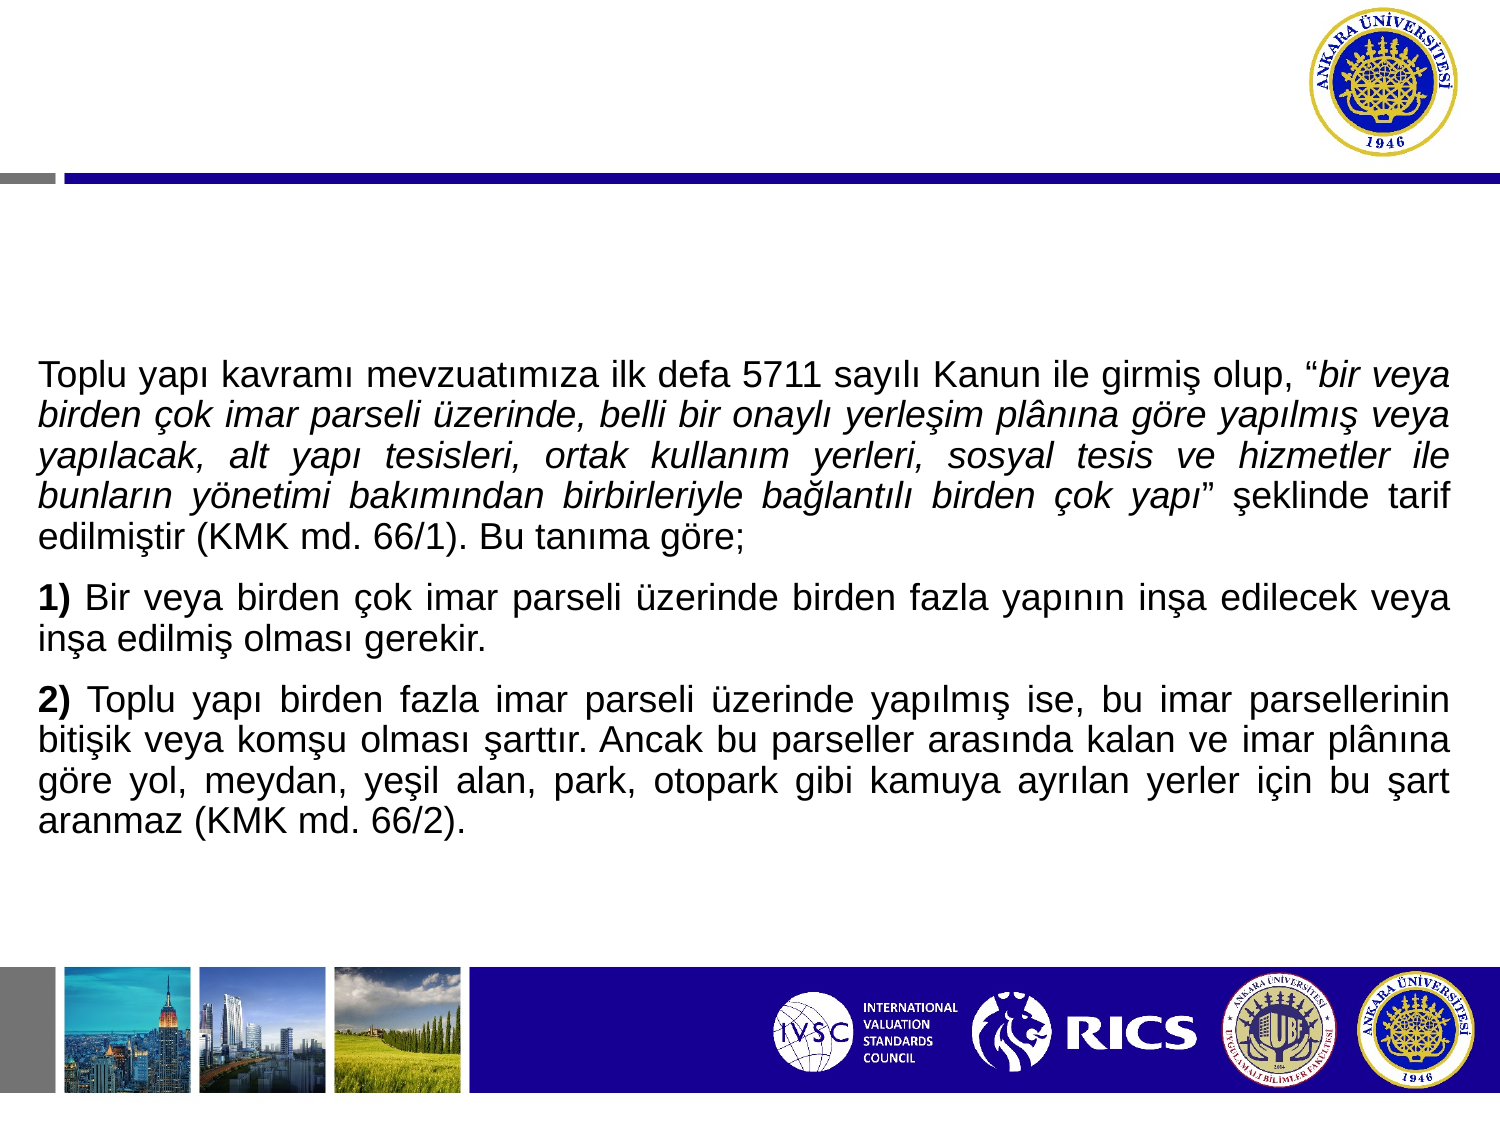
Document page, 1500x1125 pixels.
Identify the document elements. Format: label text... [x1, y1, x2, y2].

footer [562, 1025, 1038, 1100]
list Toplu yapı kavramı mevzuatımıza ilk defa 5711 sayılı Kanun ile girmiş olup, “bir veya birden çok imar parseli üzerinde, belli bir onaylı yerleşim plânına göre yapılmış veya yapılacak, alt yapı tesisleri, ortak kullanım yerleri, sosyal tesis ve hizmetler ile bunların yönetimi bakımından birbirleriyle bağlantılı birden çok yapı” şeklinde tarif edilmiştir (KMK md. 66/1). Bu tanıma göre; 1) Bir veya birden çok imar parseli üzerinde birden fazla yapının inşa edilecek veya inşa edilmiş olması gerekir. 2) Toplu yapı birden fazla imar parseli üzerinde yapılmış ise, bu imar parsellerinin bitişik veya komşu olması şarttır. Ancak bu parseller arasında kalan ve imar plânına göre yol, meydan, yeşil alan, park, otopark gibi kamuya ayrılan yerler için bu şart aranmaz (KMK md. 66/2). [23, 347, 1466, 1125]
picture [0, 0, 1500, 1125]
